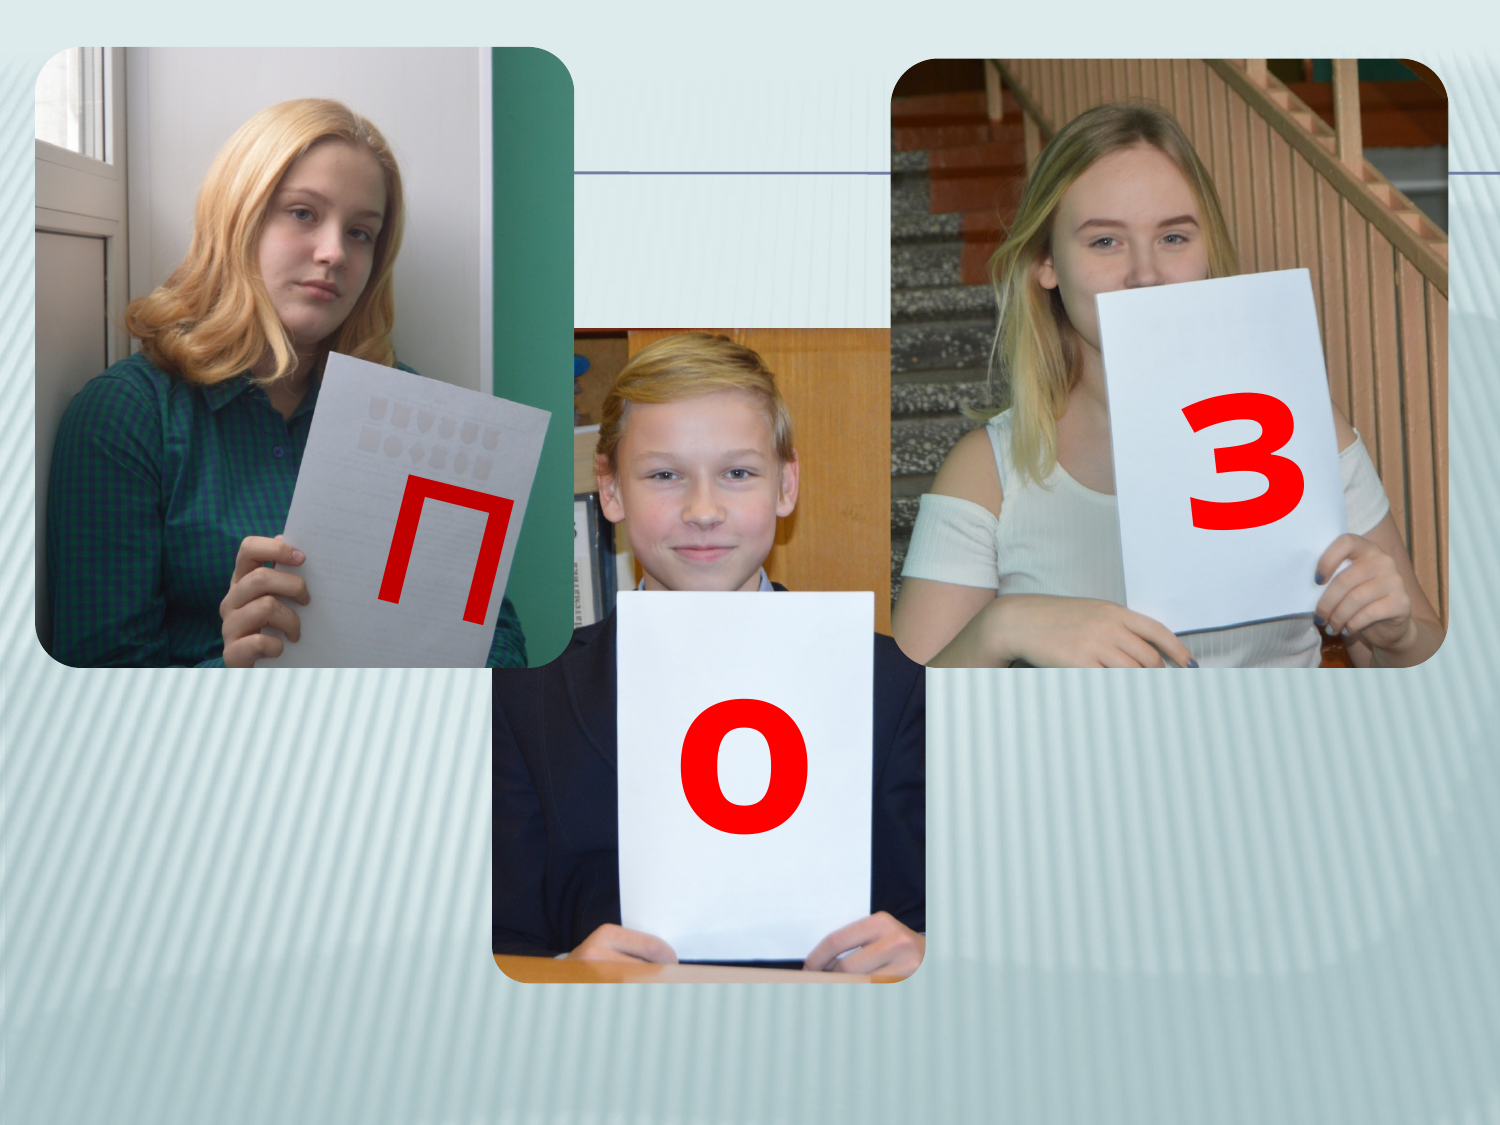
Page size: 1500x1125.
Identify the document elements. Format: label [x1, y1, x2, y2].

picture [890, 58, 1449, 669]
list [34, 46, 575, 669]
picture [491, 327, 926, 984]
